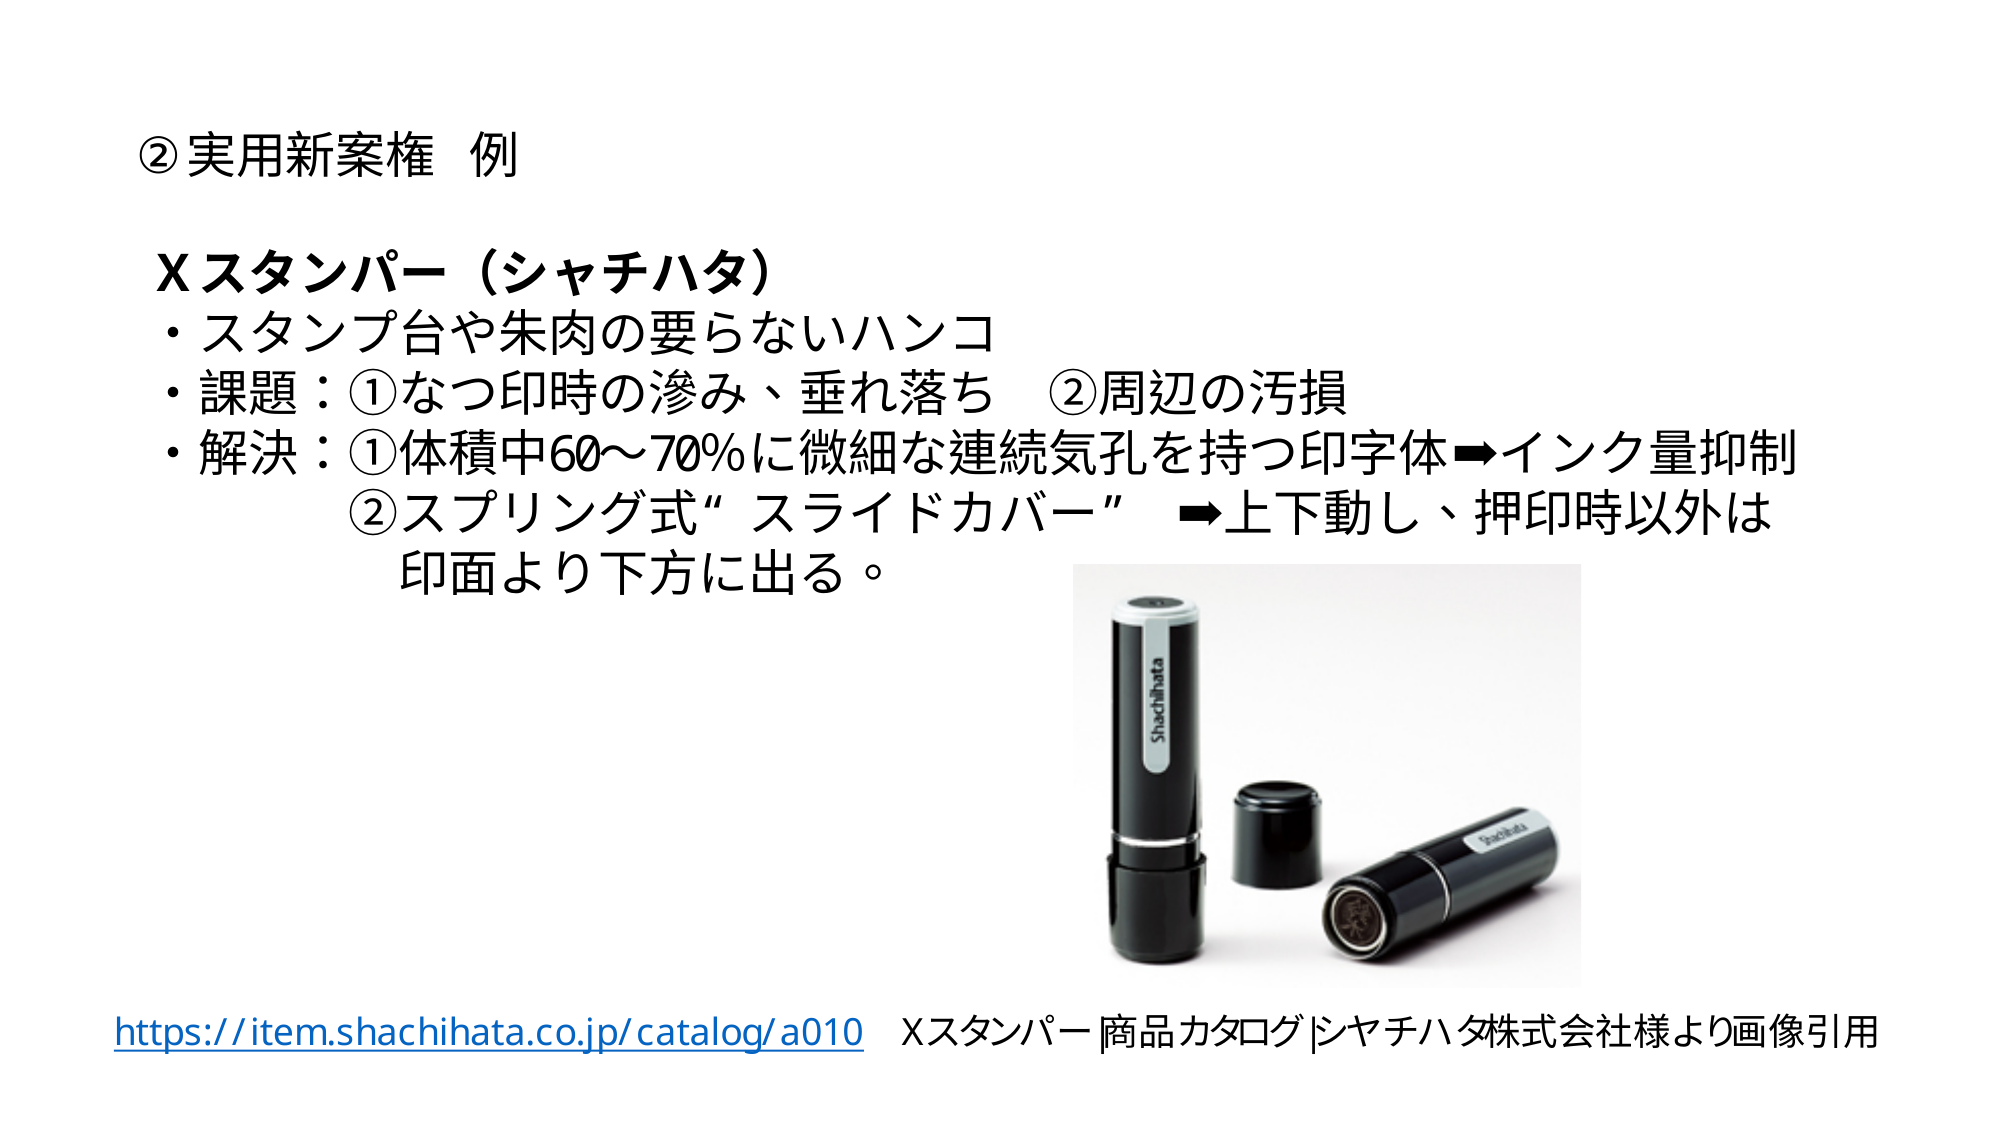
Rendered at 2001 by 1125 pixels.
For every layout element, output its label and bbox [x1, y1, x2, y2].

picture [91, 46, 1909, 1079]
